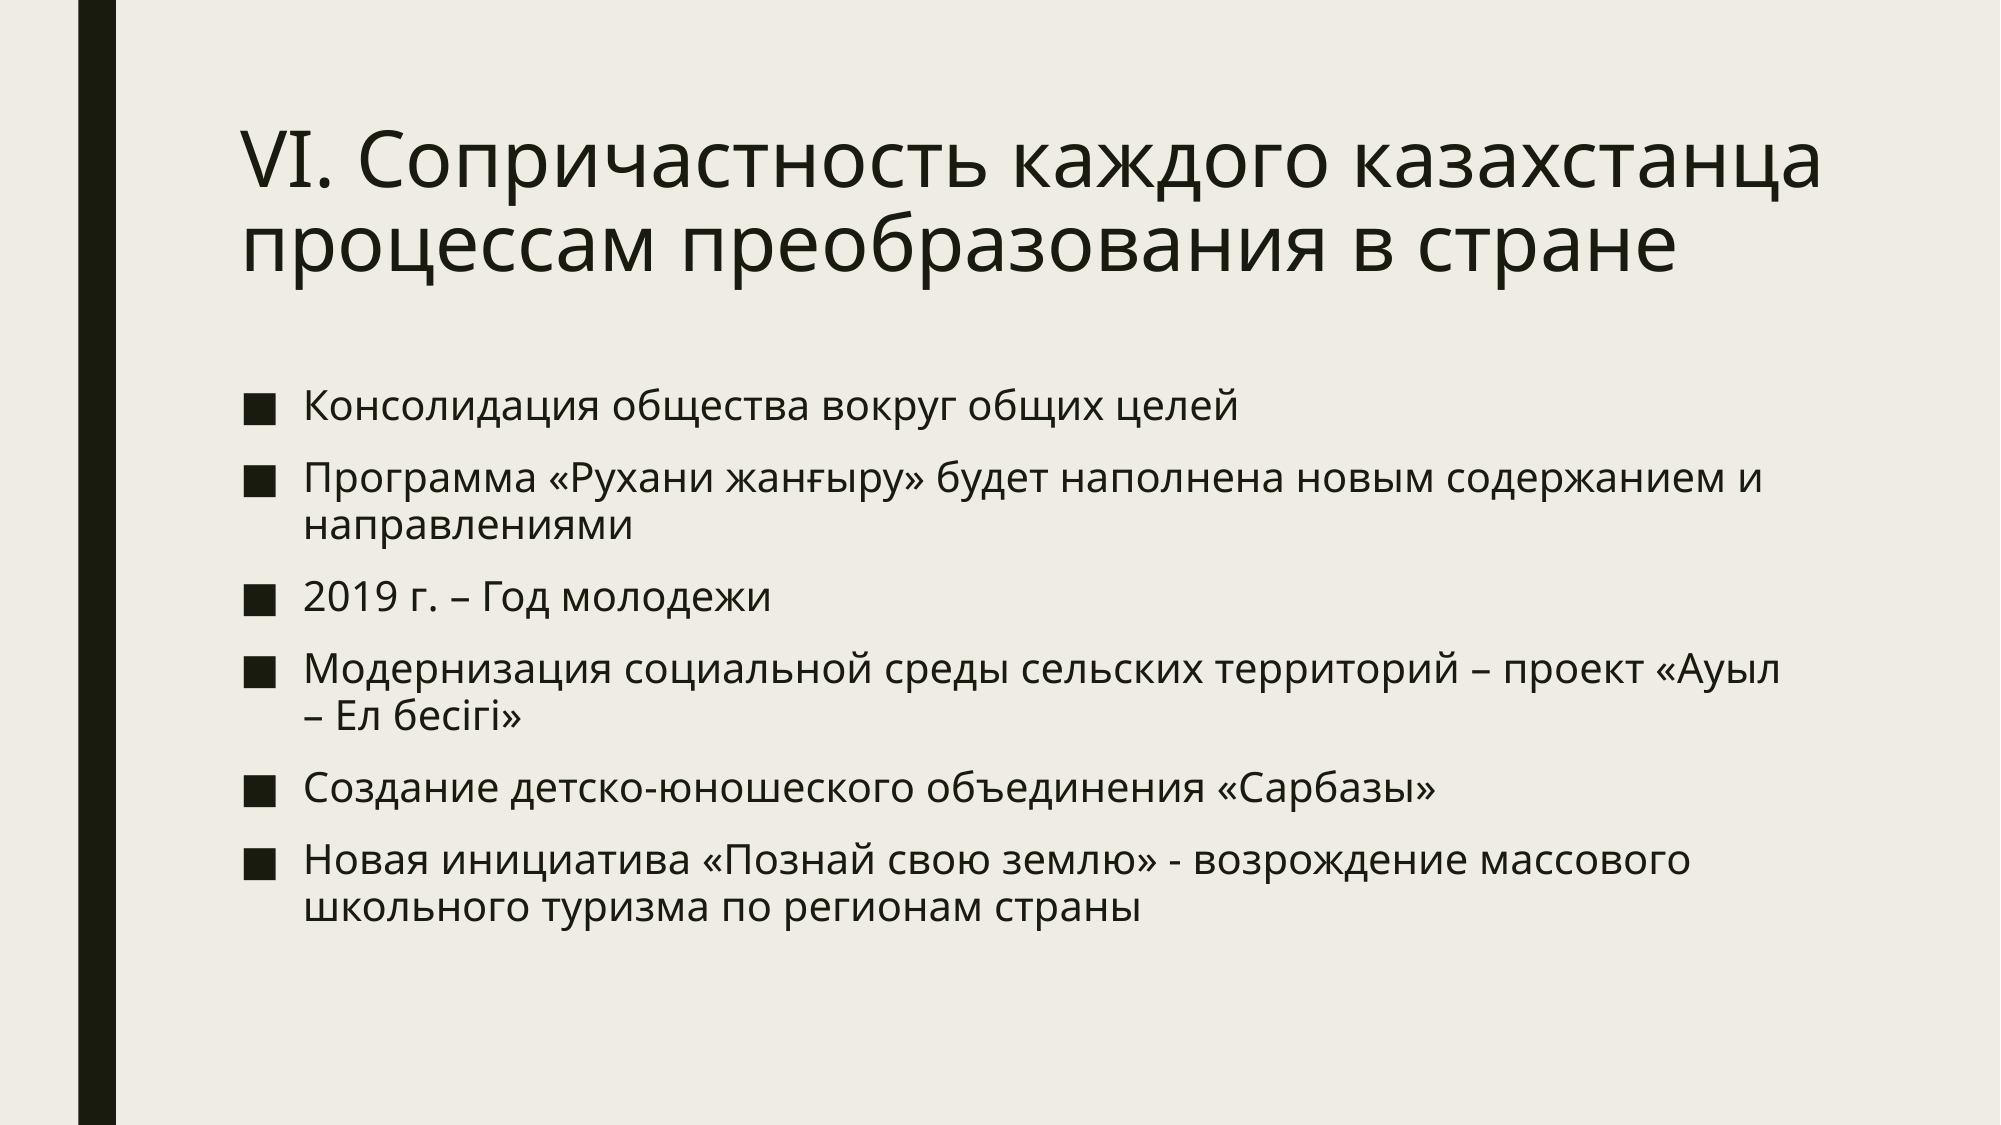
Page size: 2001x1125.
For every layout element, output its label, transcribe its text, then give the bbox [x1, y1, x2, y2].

list Консолидация общества вокруг общих целей Программа «Рухани жанғыру» будет наполнена новым содержанием и направлениями 2019 г. – Год молодежи Модернизация социальной среды сельских территорий – проект «Ауыл – Ел бесігі» Создание детско-юношеского объединения «Сарбазы» Новая инициатива «Познай свою землю» - возрождение массового школьного туризма по регионам страны [225, 375, 1800, 1070]
title VI. Сопричастность каждого казахстанца процессам преобразования в стране [225, 112, 1842, 357]
